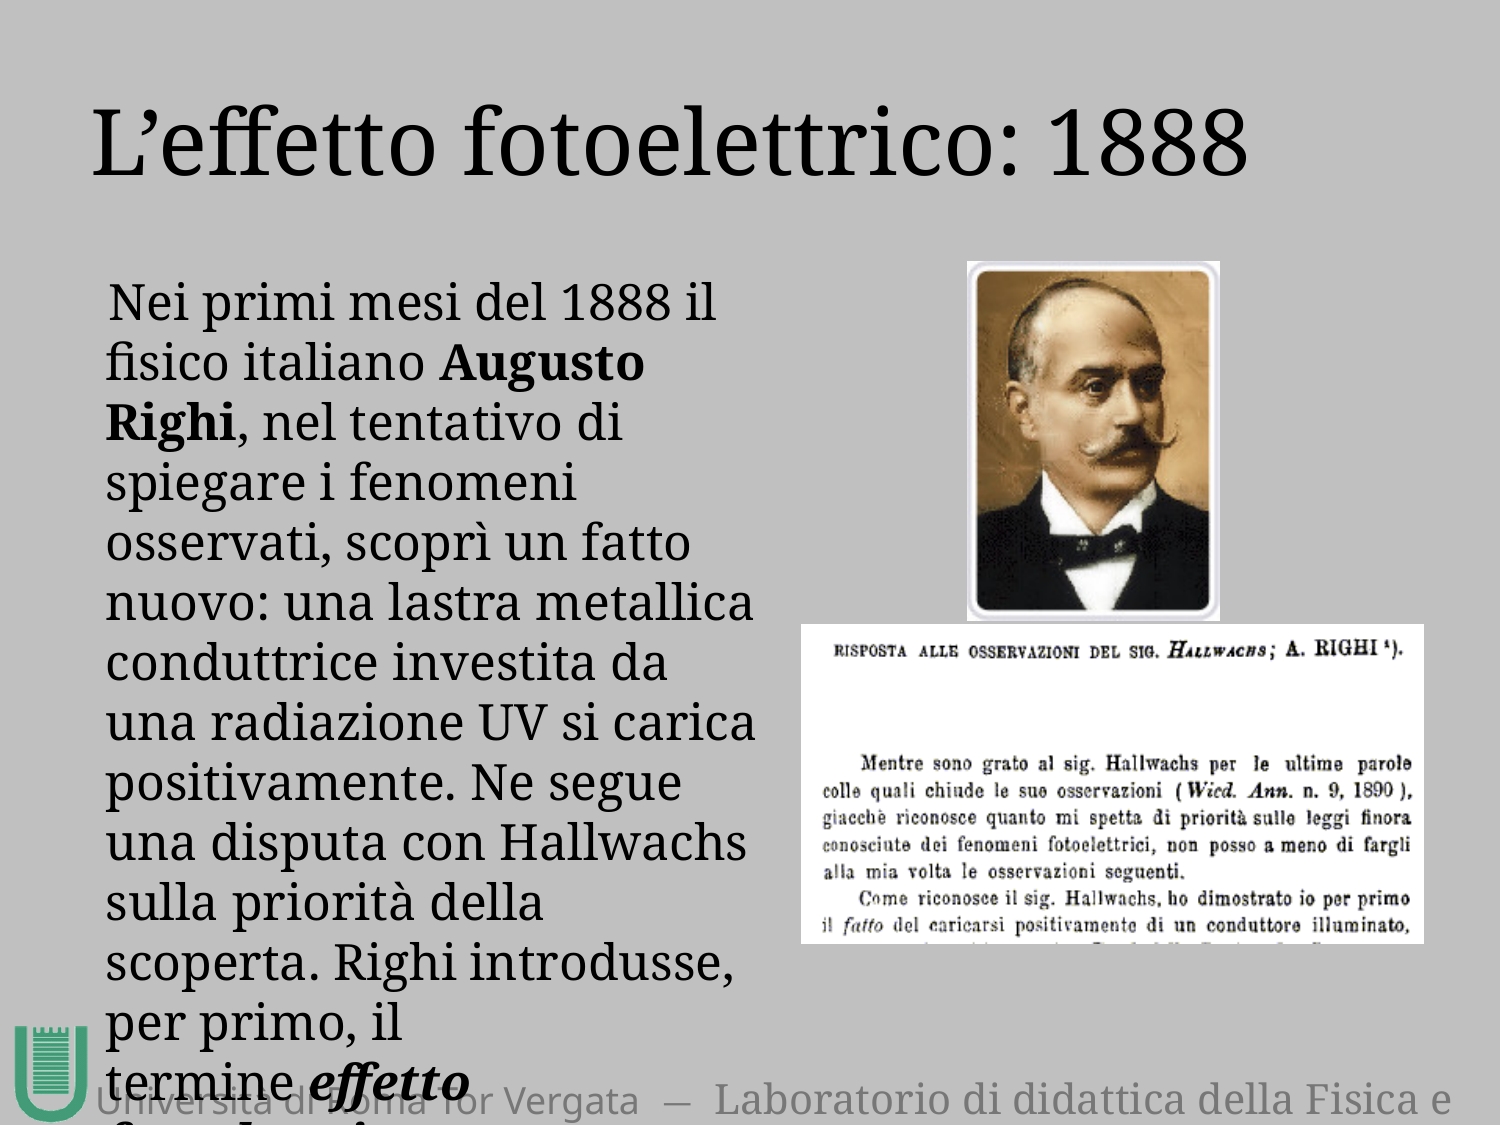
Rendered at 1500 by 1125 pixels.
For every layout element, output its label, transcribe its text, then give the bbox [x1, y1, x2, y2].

picture [12, 1025, 89, 1124]
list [801, 624, 1424, 944]
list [967, 261, 1220, 621]
title L’effetto fotoelettrico: 1888 [75, 45, 1425, 233]
list Nei primi mesi del 1888 il fisico italiano Augusto Righi, nel tentativo di spiegare i fenomeni osservati, scoprì un fatto nuovo: una lastra metallica conduttrice investita da una radiazione UV si carica positivamente. Ne segue una disputa con Hallwachs sulla priorità della scoperta. Righi introdusse, per primo, il termine effetto fotoelettrico per descrivere il fenomeno. [75, 262, 780, 1005]
